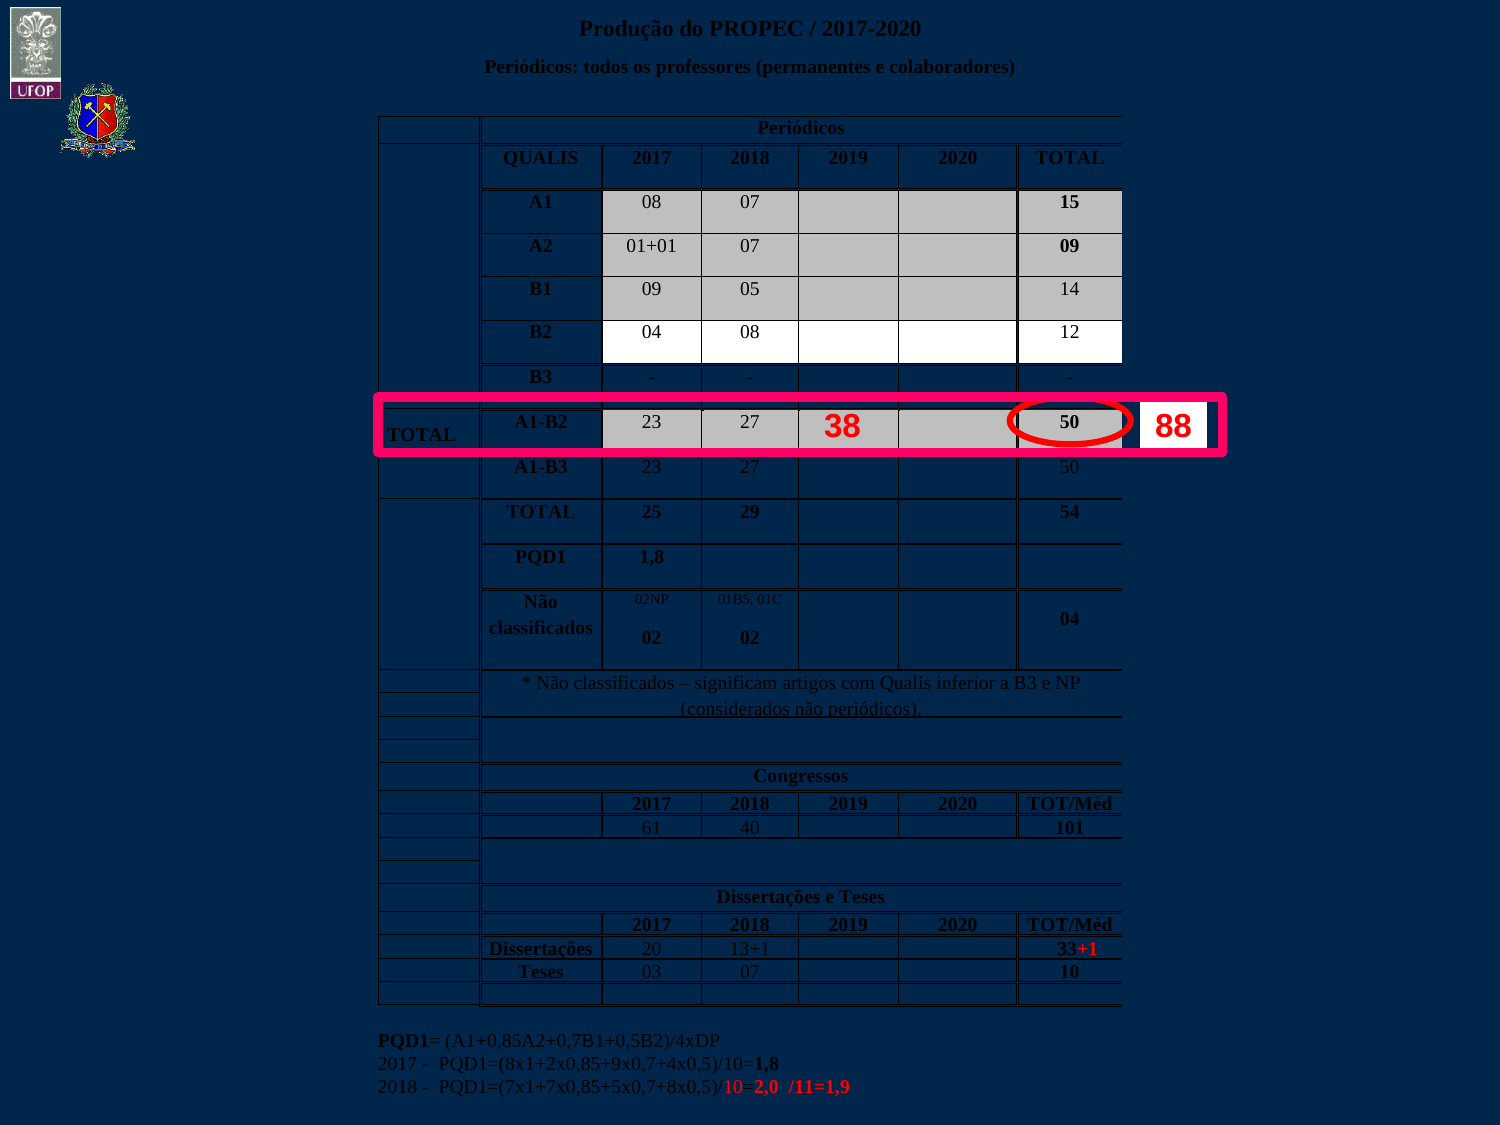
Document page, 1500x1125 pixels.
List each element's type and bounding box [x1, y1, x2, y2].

text_box [1127, 395, 1225, 455]
picture [377, 15, 1123, 1110]
picture [10, 7, 136, 158]
